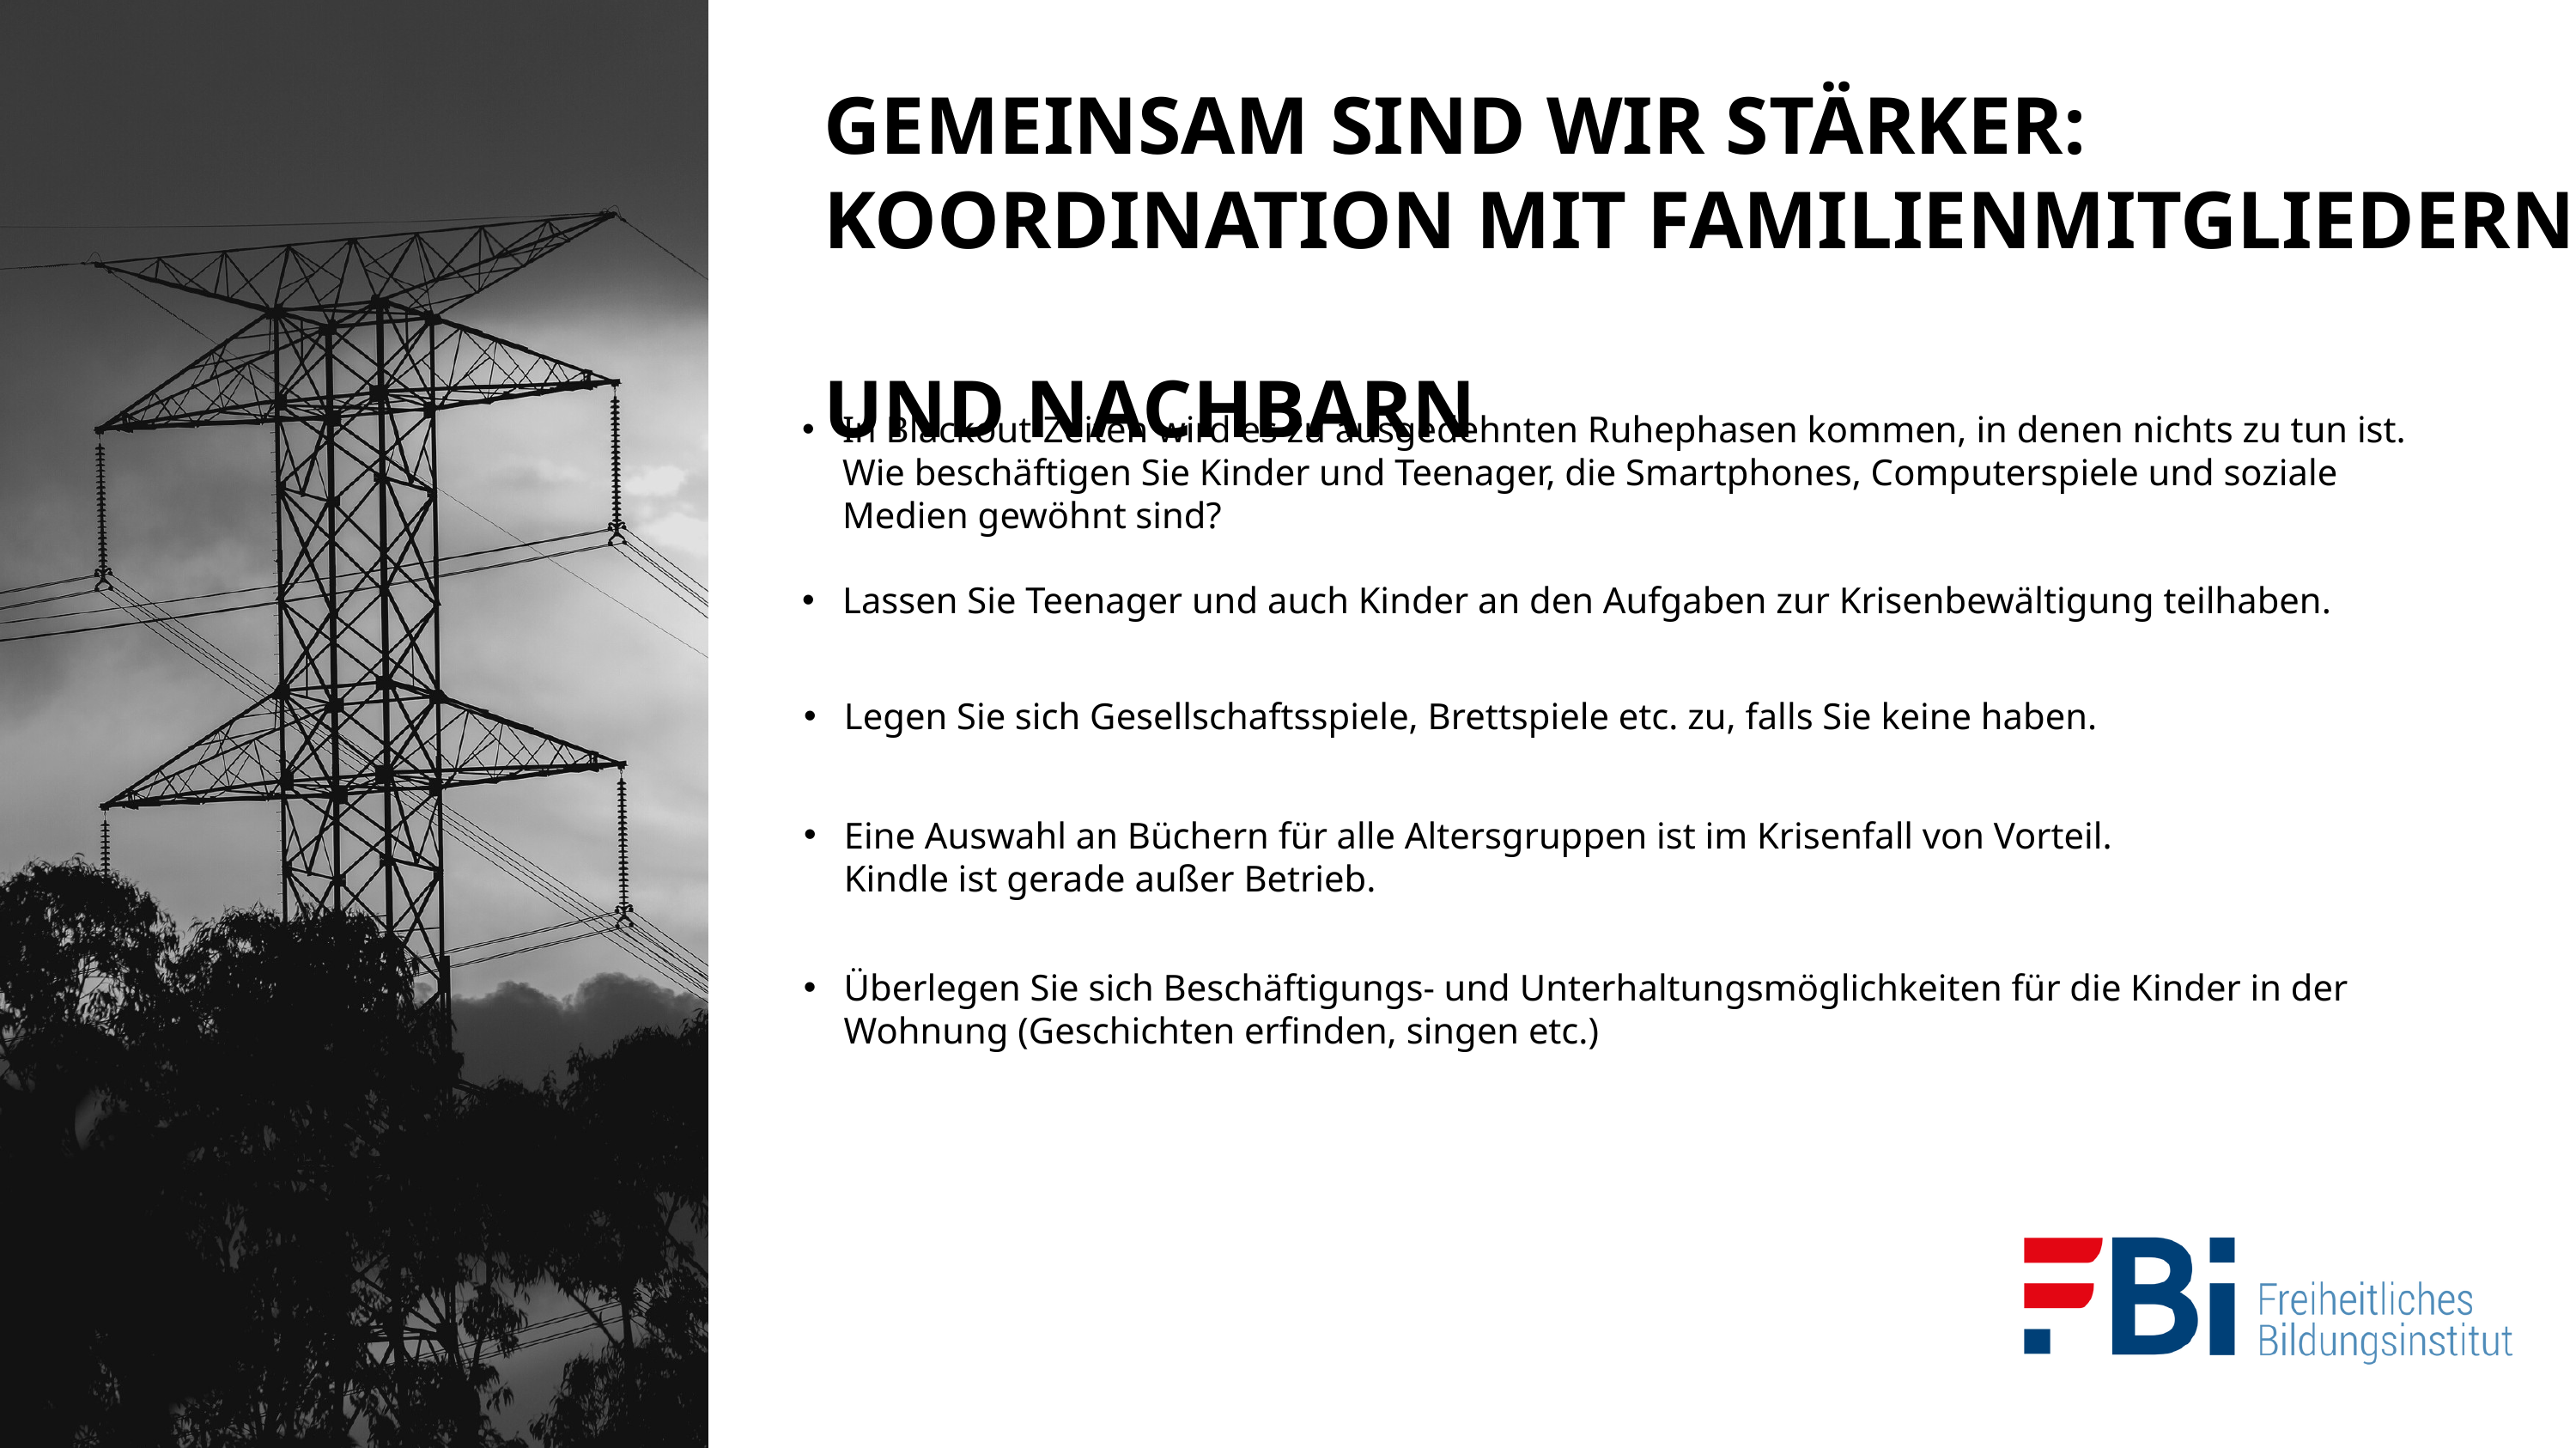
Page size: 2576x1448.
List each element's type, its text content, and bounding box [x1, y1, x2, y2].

text_box GEMEINSAM SIND WIR STÄRKER: KOORDINATION MIT FAMILIENMITGLIEDERN UND NACHBARN [811, 69, 2576, 460]
text_box Legen Sie sich Gesellschaftsspiele, Brettspiele etc. zu, falls Sie keine haben. [791, 687, 2191, 744]
picture [2024, 1237, 2516, 1372]
text_box In Blackout-Zeiten wird es zu ausgedehnten Ruhephasen kommen, in denen nichts zu tun ist. Wie beschäftigen Sie Kinder und Teenager, die Smartphones, Computerspiele und soziale Medien gewöhnt sind? [789, 400, 2433, 543]
picture [0, 0, 709, 1448]
text_box Eine Auswahl an Büchern für alle Altersgruppen ist im Krisenfall von Vorteil. Kindle ist gerade außer Betrieb. [791, 806, 2191, 905]
text_box Lassen Sie Teenager und auch Kinder an den Aufgaben zur Krisenbewältigung teilhaben. [789, 571, 2433, 628]
text_box Überlegen Sie sich Beschäftigungs- und Unterhaltungsmöglichkeiten für die Kinder in der Wohnung (Geschichten erfinden, singen etc.) [791, 958, 2434, 1058]
